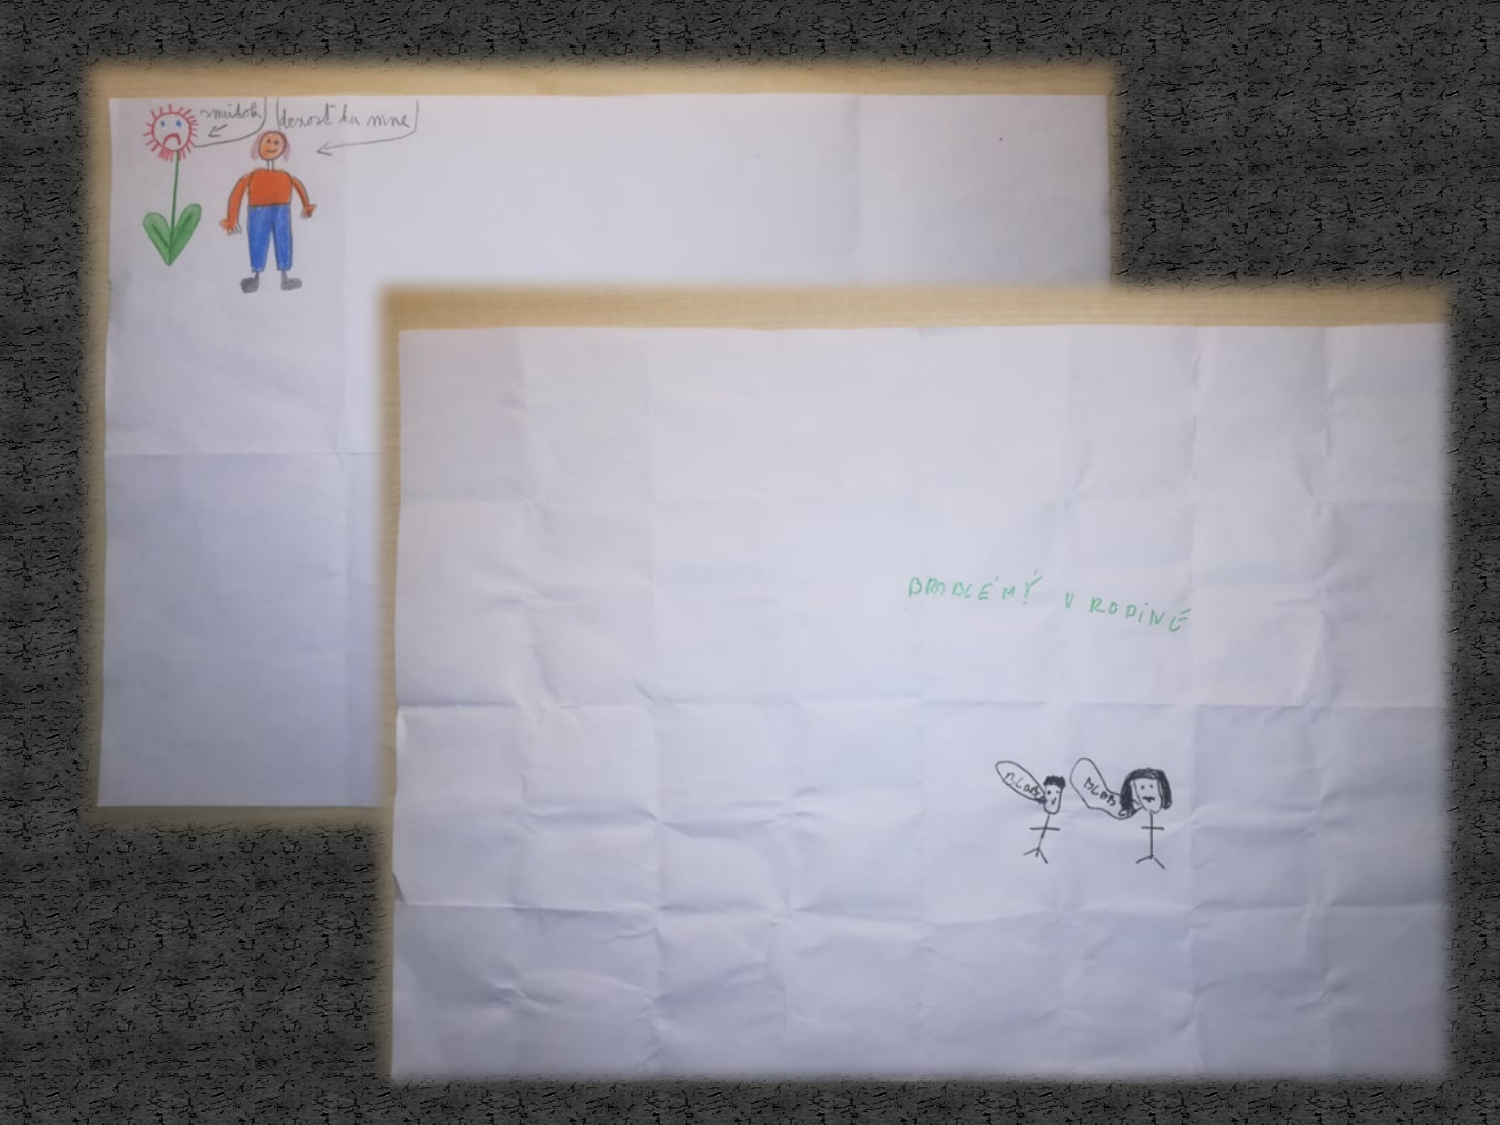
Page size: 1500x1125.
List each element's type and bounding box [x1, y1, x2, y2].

picture [203, 0, 1441, 1125]
picture [96, 72, 202, 819]
